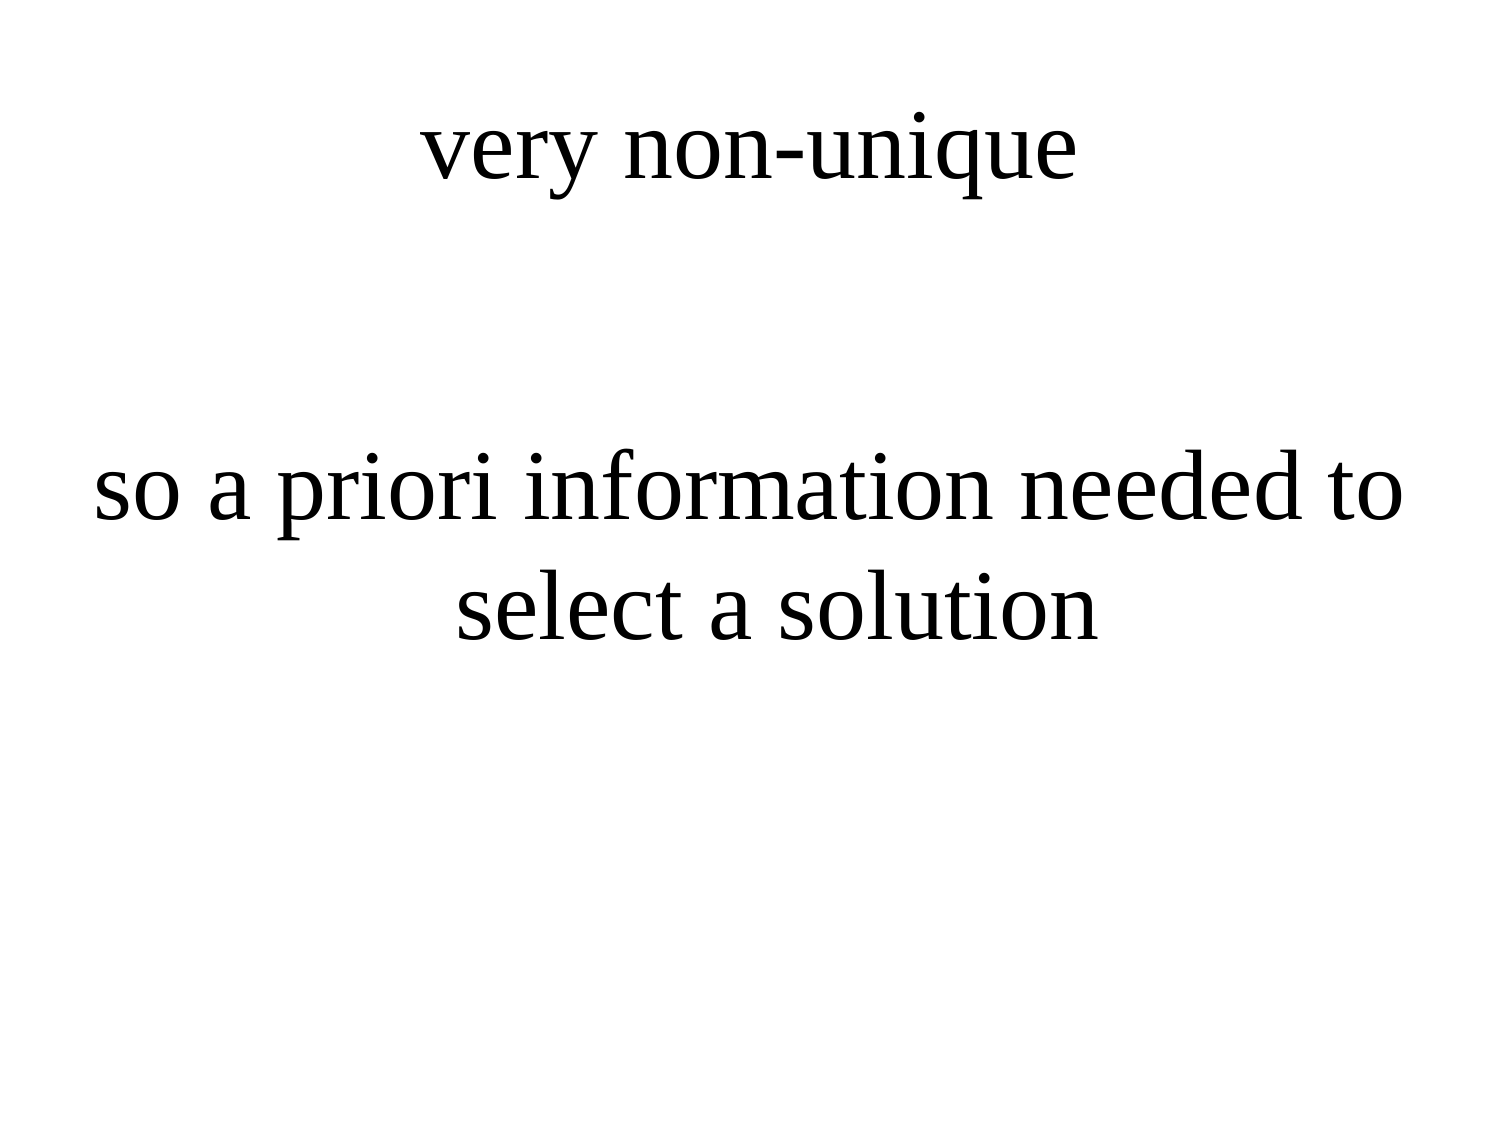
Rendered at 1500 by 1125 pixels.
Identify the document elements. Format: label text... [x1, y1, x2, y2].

list so a priori information needed to select a solution [75, 412, 1425, 825]
title very non-unique [75, 45, 1425, 233]
